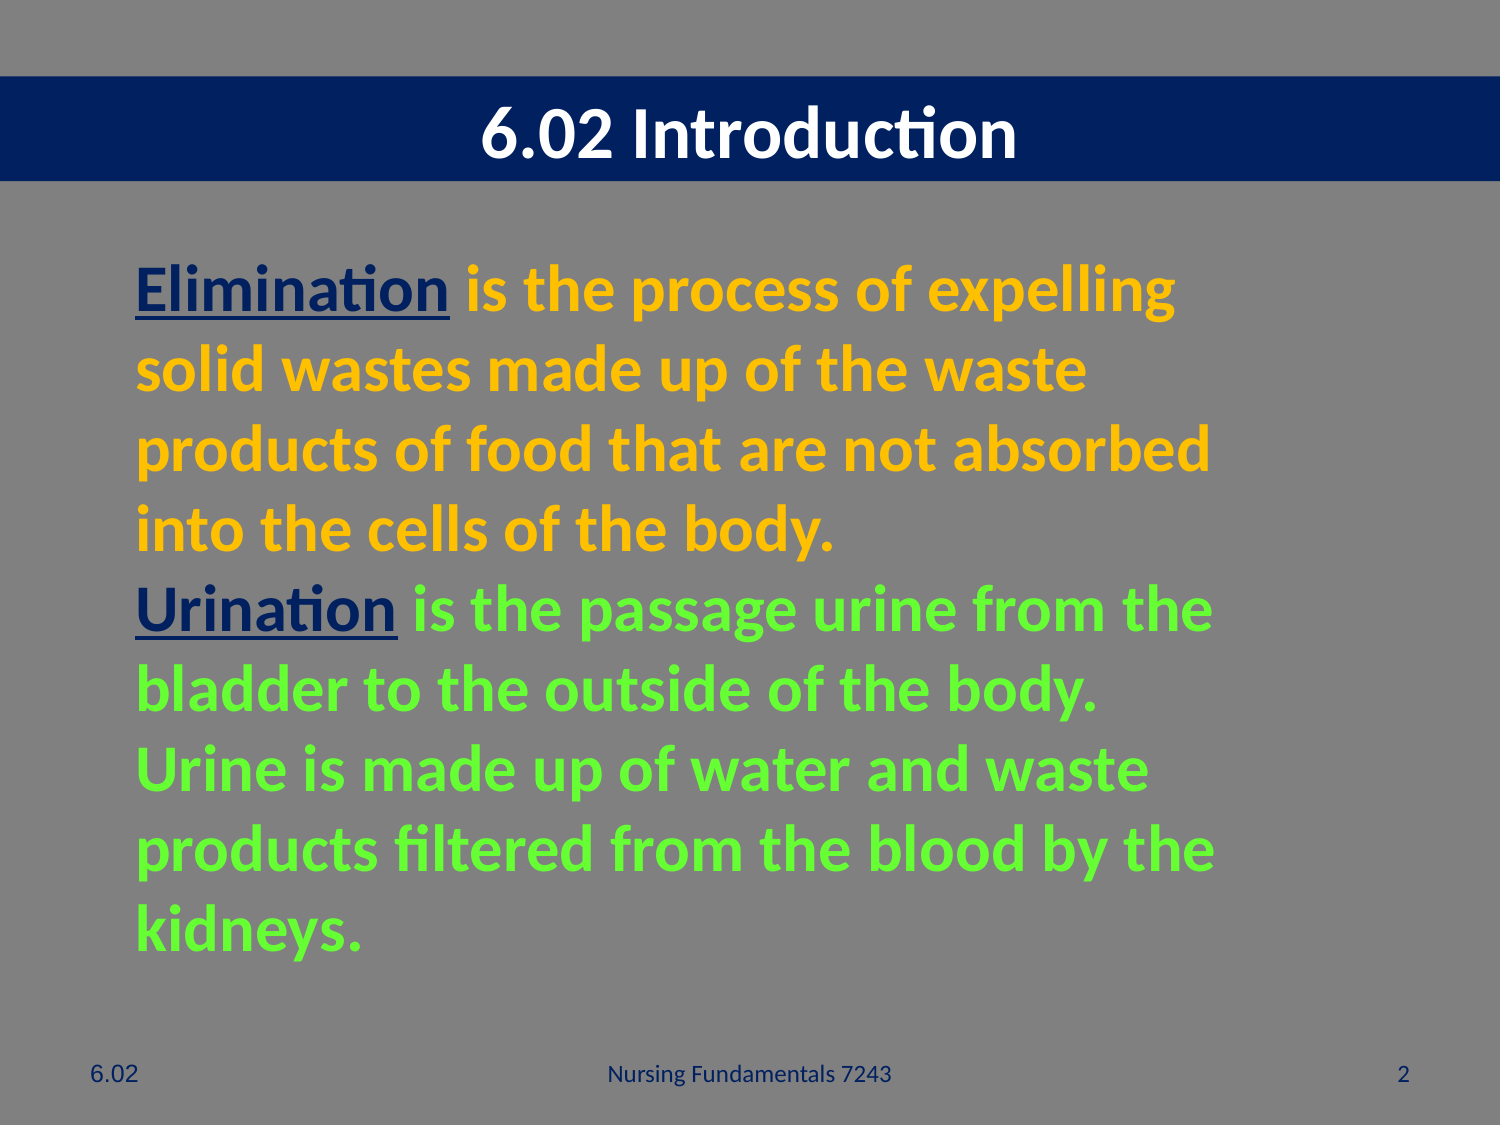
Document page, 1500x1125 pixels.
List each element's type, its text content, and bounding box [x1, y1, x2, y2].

slide_number 6.02 [75, 1042, 425, 1103]
slide_number 2 [1074, 1042, 1425, 1103]
text_box Elimination is the process of expelling solid wastes made up of the waste products of food that are not absorbed into the cells of the body. Urination is the passage urine from the bladder to the outside of the body. Urine is made up of water and waste products filtered from the blood by the kidneys. [120, 237, 1271, 972]
footer Nursing Fundamentals 7243 [512, 1042, 988, 1103]
text_box 6.02 Introduction [0, 76, 1500, 182]
